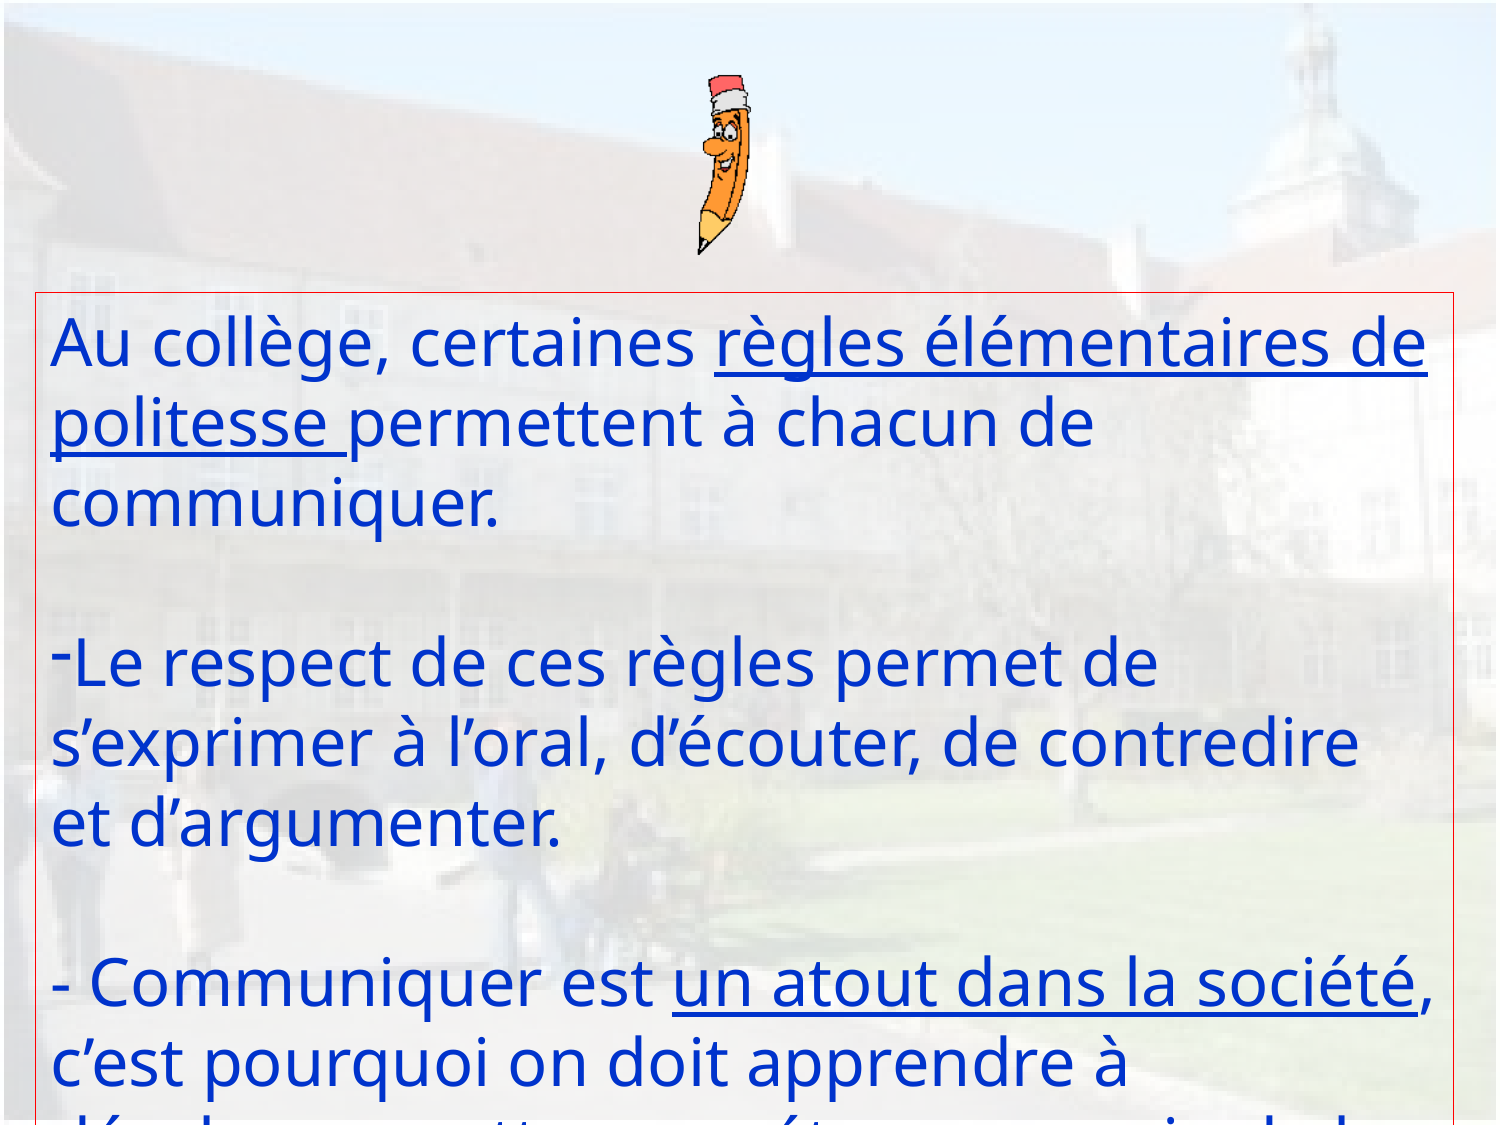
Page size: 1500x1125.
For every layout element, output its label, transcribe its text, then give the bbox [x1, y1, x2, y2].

picture [644, 34, 779, 303]
text_box Au collège, certaines règles élémentaires de politesse permettent à chacun de communiquer. Le respect de ces règles permet de s’exprimer à l’oral, d’écouter, de contredire et d’argumenter. - Communiquer est un atout dans la société, c’est pourquoi on doit apprendre à développer cette compétence au sein de la classe. [35, 292, 1454, 1125]
